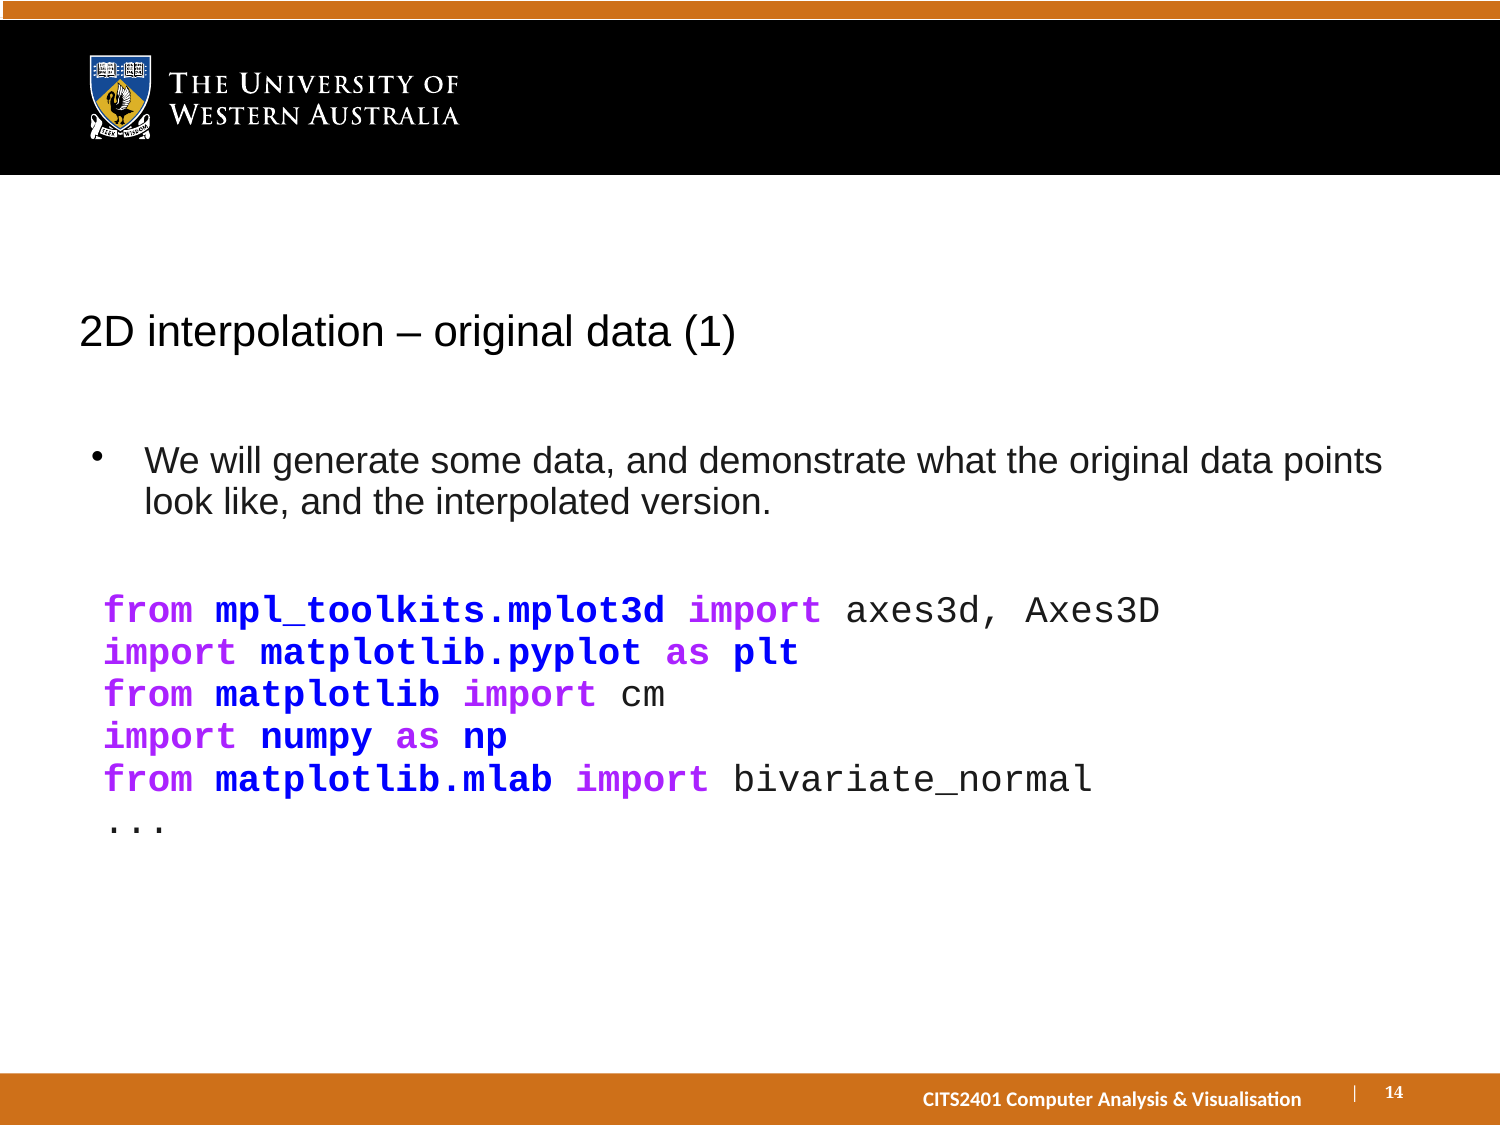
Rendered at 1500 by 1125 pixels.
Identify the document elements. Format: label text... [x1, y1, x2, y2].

list We will generate some data, and demonstrate what the original data points look like, and the interpolated version. from mpl_toolkits.mplot3d import axes3d, Axes3D import matplotlib.pyplot as plt from matplotlib import cm import numpy as np from matplotlib.mlab import bivariate_normal ... [73, 437, 1424, 1024]
title 2D interpolation – original data (1) [79, 271, 1430, 390]
